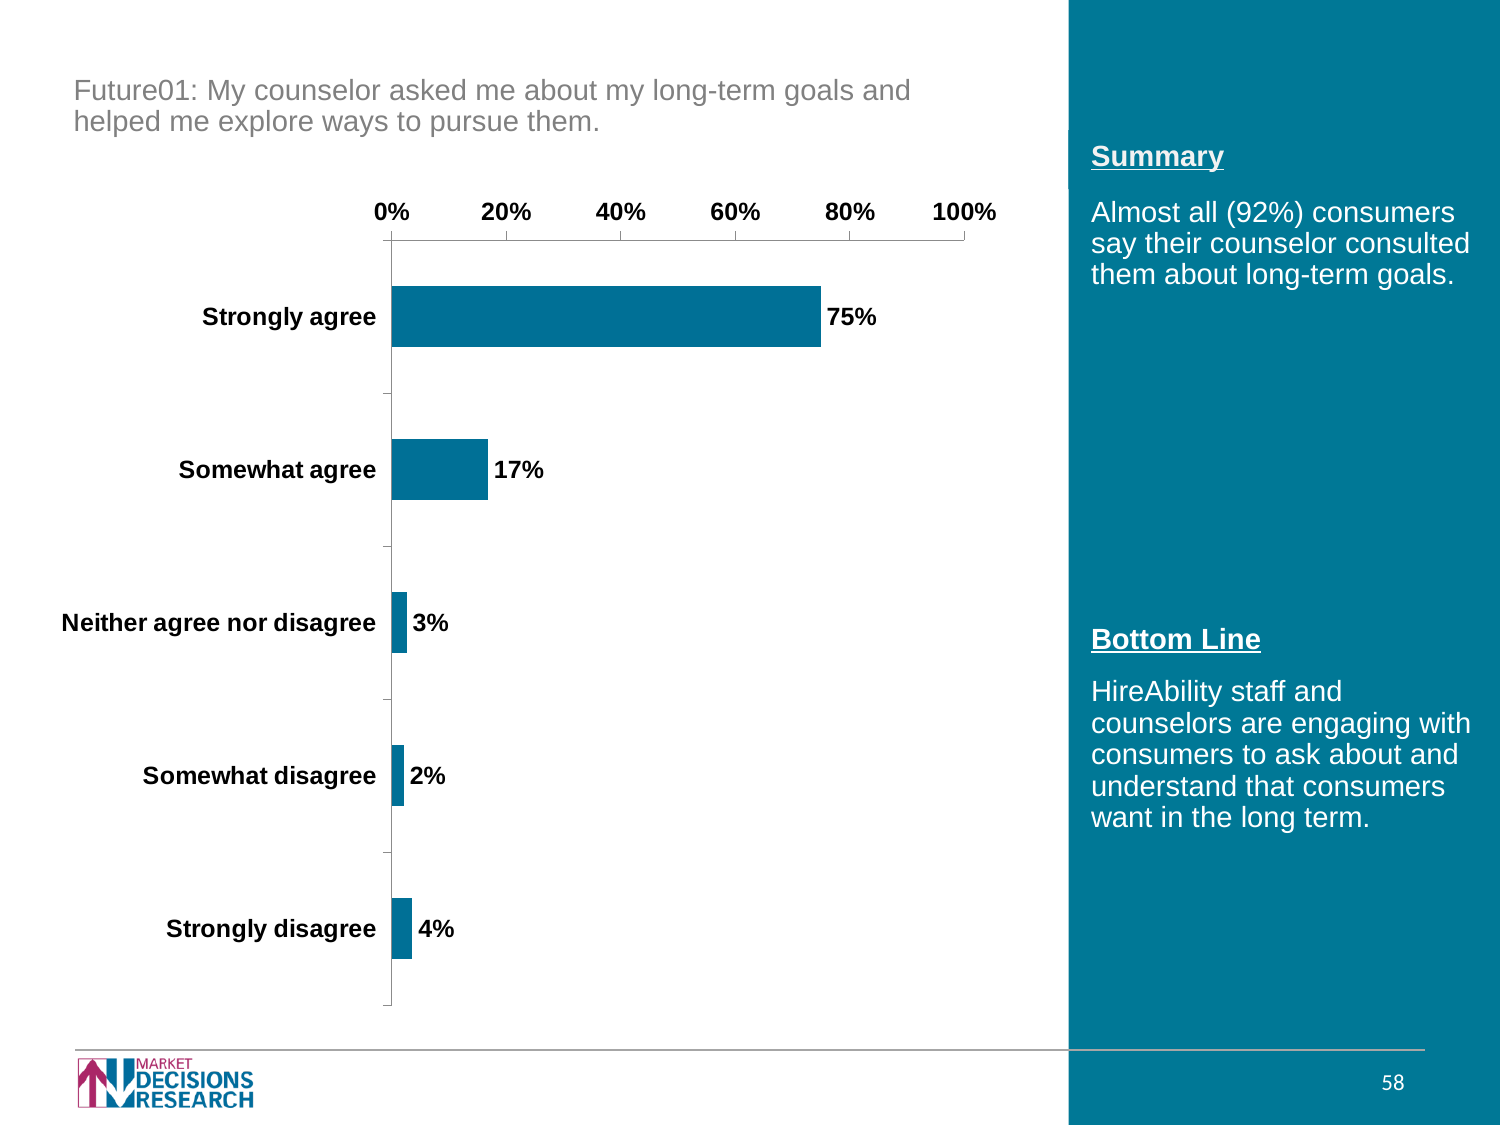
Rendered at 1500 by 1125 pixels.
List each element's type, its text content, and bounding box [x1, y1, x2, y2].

list Bottom Line HireAbility staff and counselors are engaging with consumers to ask about and understand that consumers want in the long term. [1068, 617, 1500, 1030]
picture [67, 1049, 263, 1118]
chart [39, 173, 1020, 1018]
list Almost all (92%) consumers say their counselor consulted them about long-term goals. [1068, 189, 1500, 558]
list Future01: My counselor asked me about my long-term goals and helped me explore ways to pursue them. [58, 67, 1020, 168]
